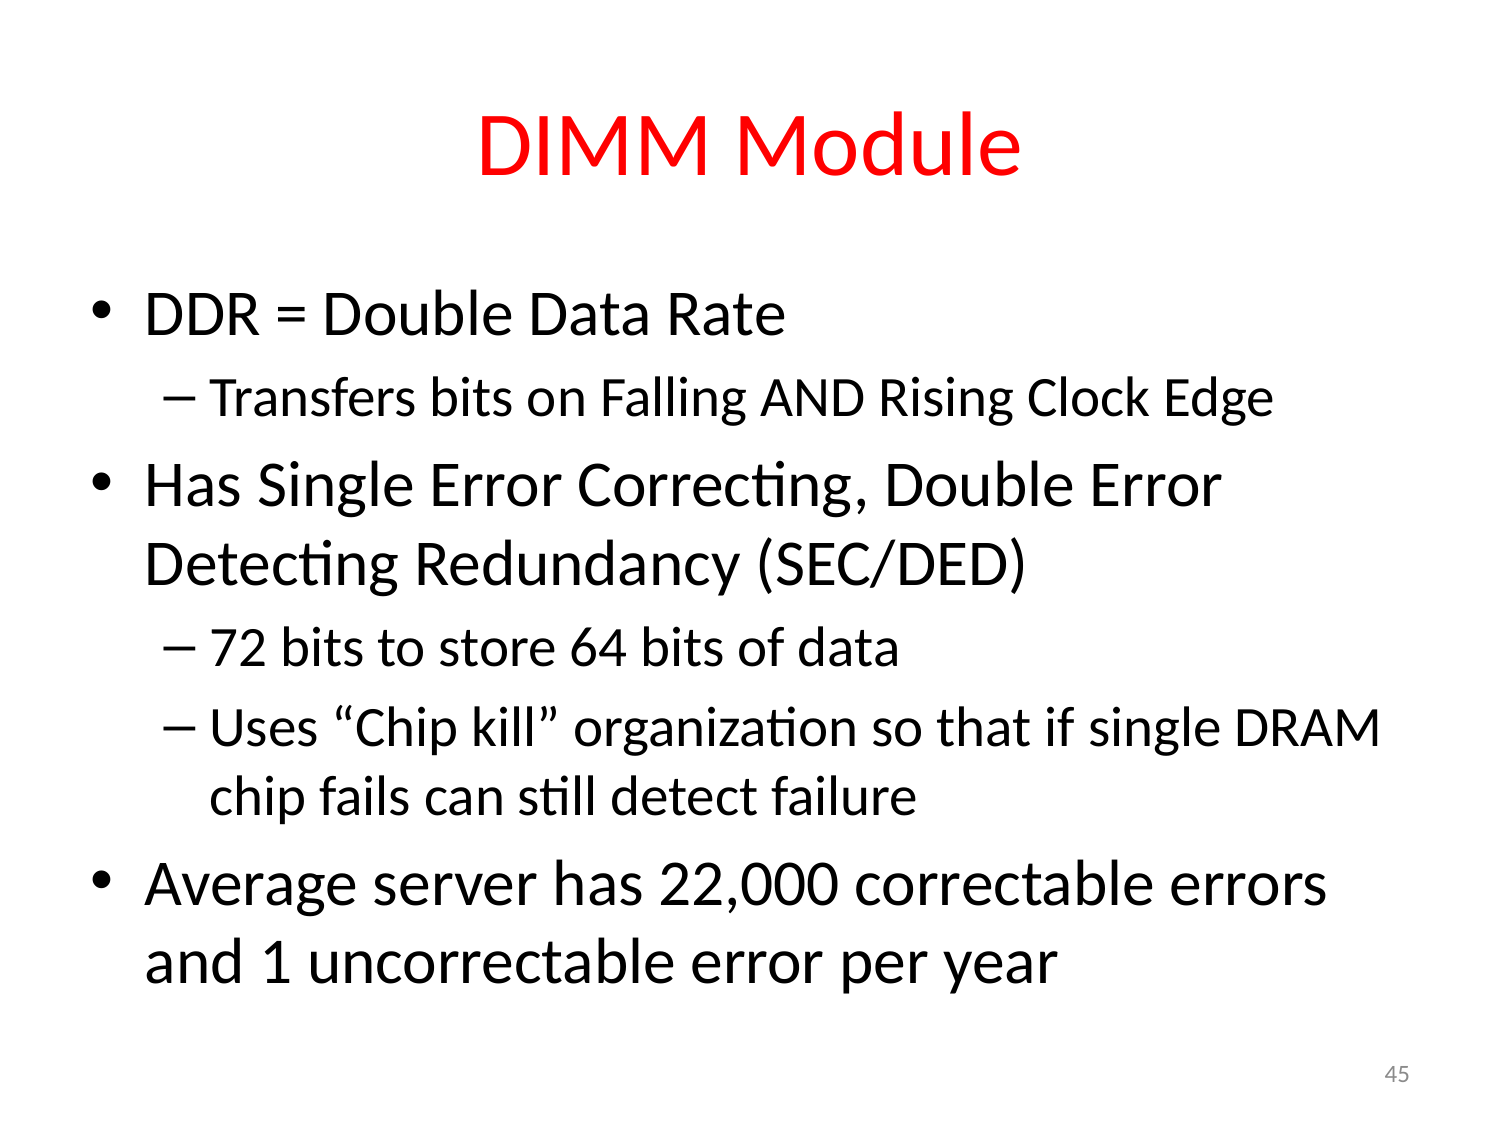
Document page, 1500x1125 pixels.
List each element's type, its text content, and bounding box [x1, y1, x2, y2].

title DIMM Module [75, 45, 1425, 233]
slide_number 45 [1074, 1042, 1425, 1103]
list DDR = Double Data Rate Transfers bits on Falling AND Rising Clock Edge Has Single Error Correcting, Double Error Detecting Redundancy (SEC/DED) 72 bits to store 64 bits of data Uses “Chip kill” organization so that if single DRAM chip fails can still detect failure Average server has 22,000 correctable errors and 1 uncorrectable error per year [75, 262, 1425, 1005]
